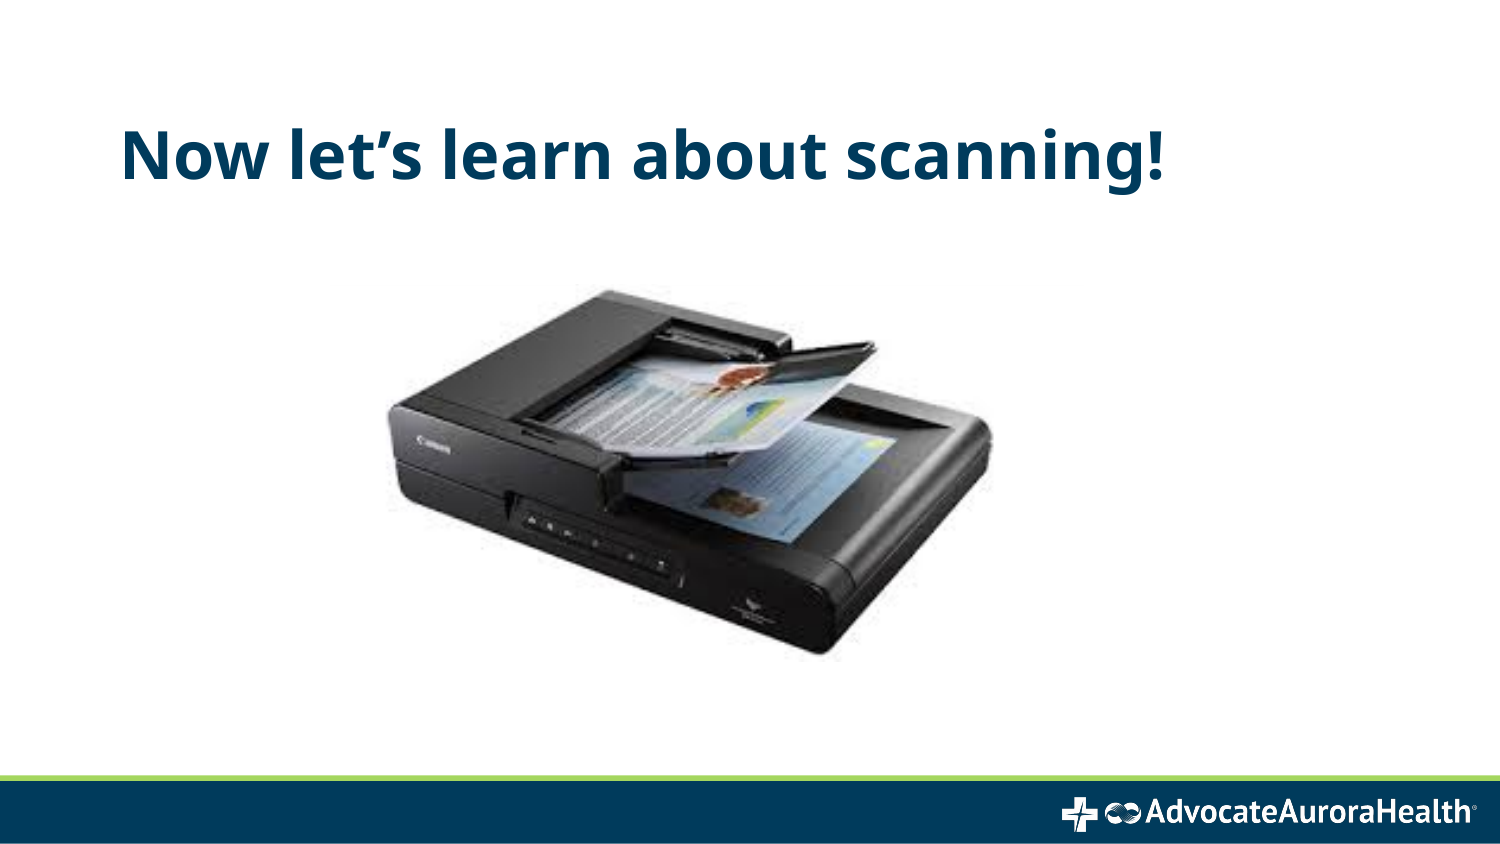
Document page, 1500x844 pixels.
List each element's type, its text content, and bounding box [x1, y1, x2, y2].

picture [1062, 797, 1477, 832]
picture [330, 284, 1084, 662]
title Now let’s learn about scanning! [104, 113, 1354, 202]
